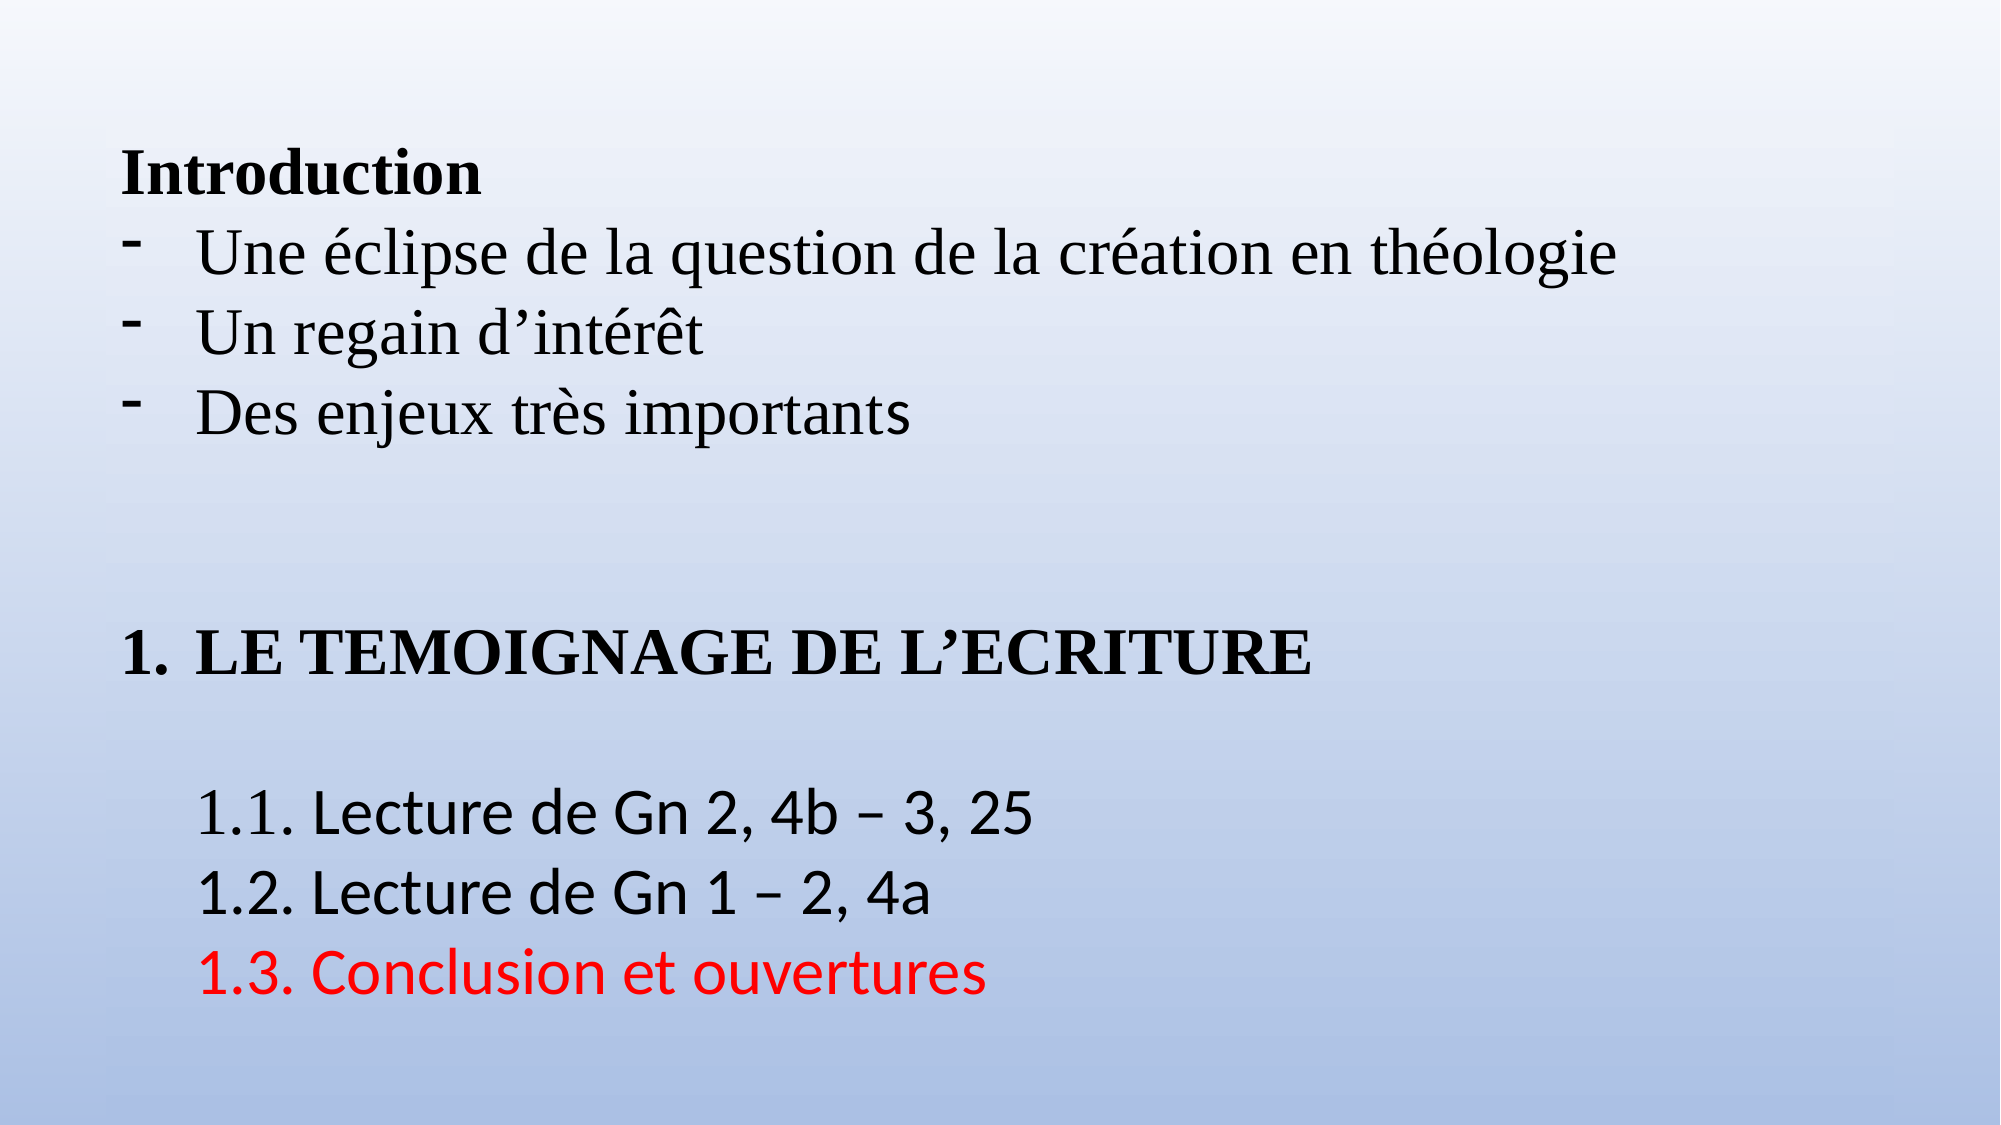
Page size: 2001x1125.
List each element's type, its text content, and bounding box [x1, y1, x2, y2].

text_box Introduction Une éclipse de la question de la création en théologie Un regain d’intérêt Des enjeux très importants LE TEMOIGNAGE DE L’ECRITURE 1.1. Lecture de Gn 2, 4b – 3, 25 1.2. Lecture de Gn 1 – 2, 4a 1.3. Conclusion et ouvertures [105, 120, 1895, 1125]
